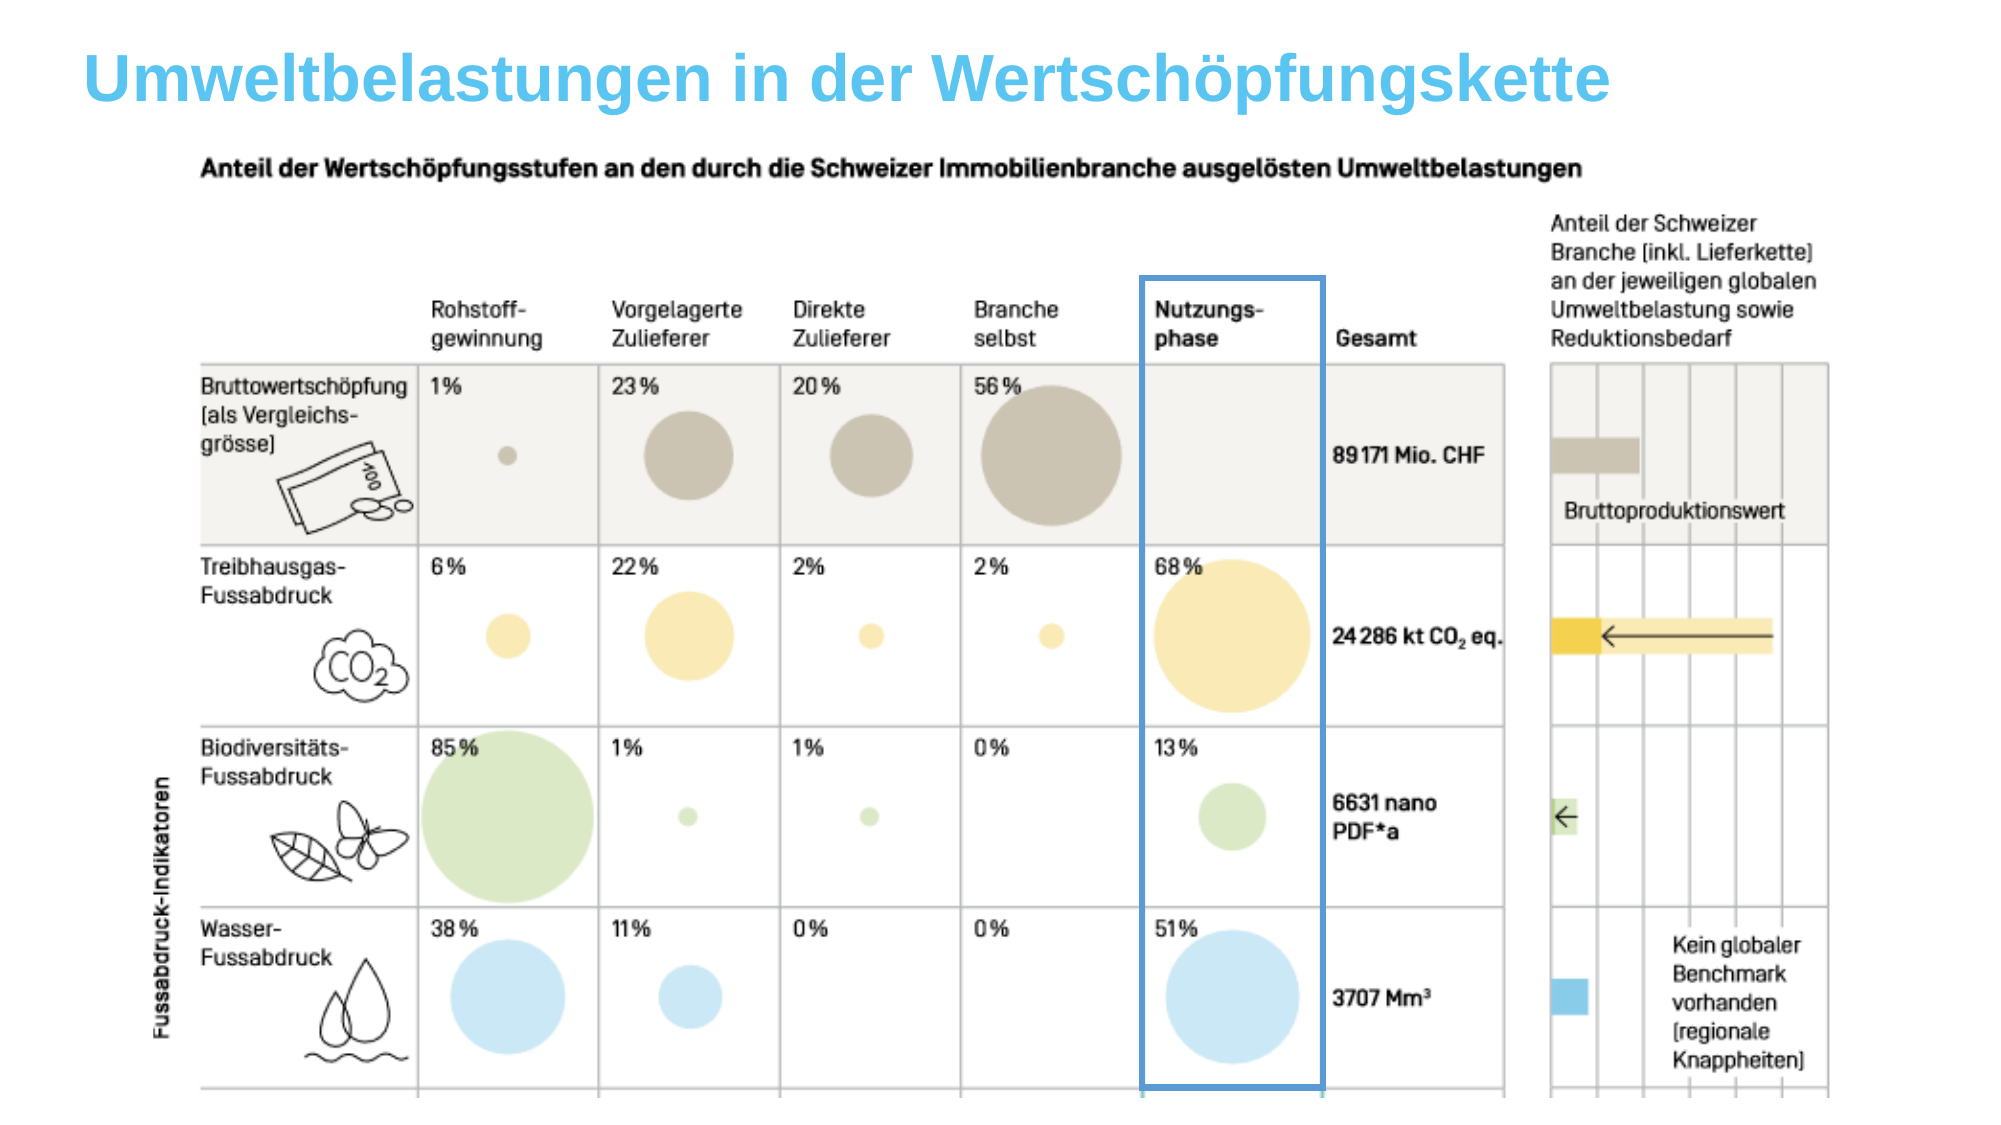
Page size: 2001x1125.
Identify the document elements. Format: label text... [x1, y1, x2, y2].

picture [153, 144, 1847, 1098]
text_box Umweltbelastungen in der Wertschöpfungskette [69, 27, 1936, 111]
